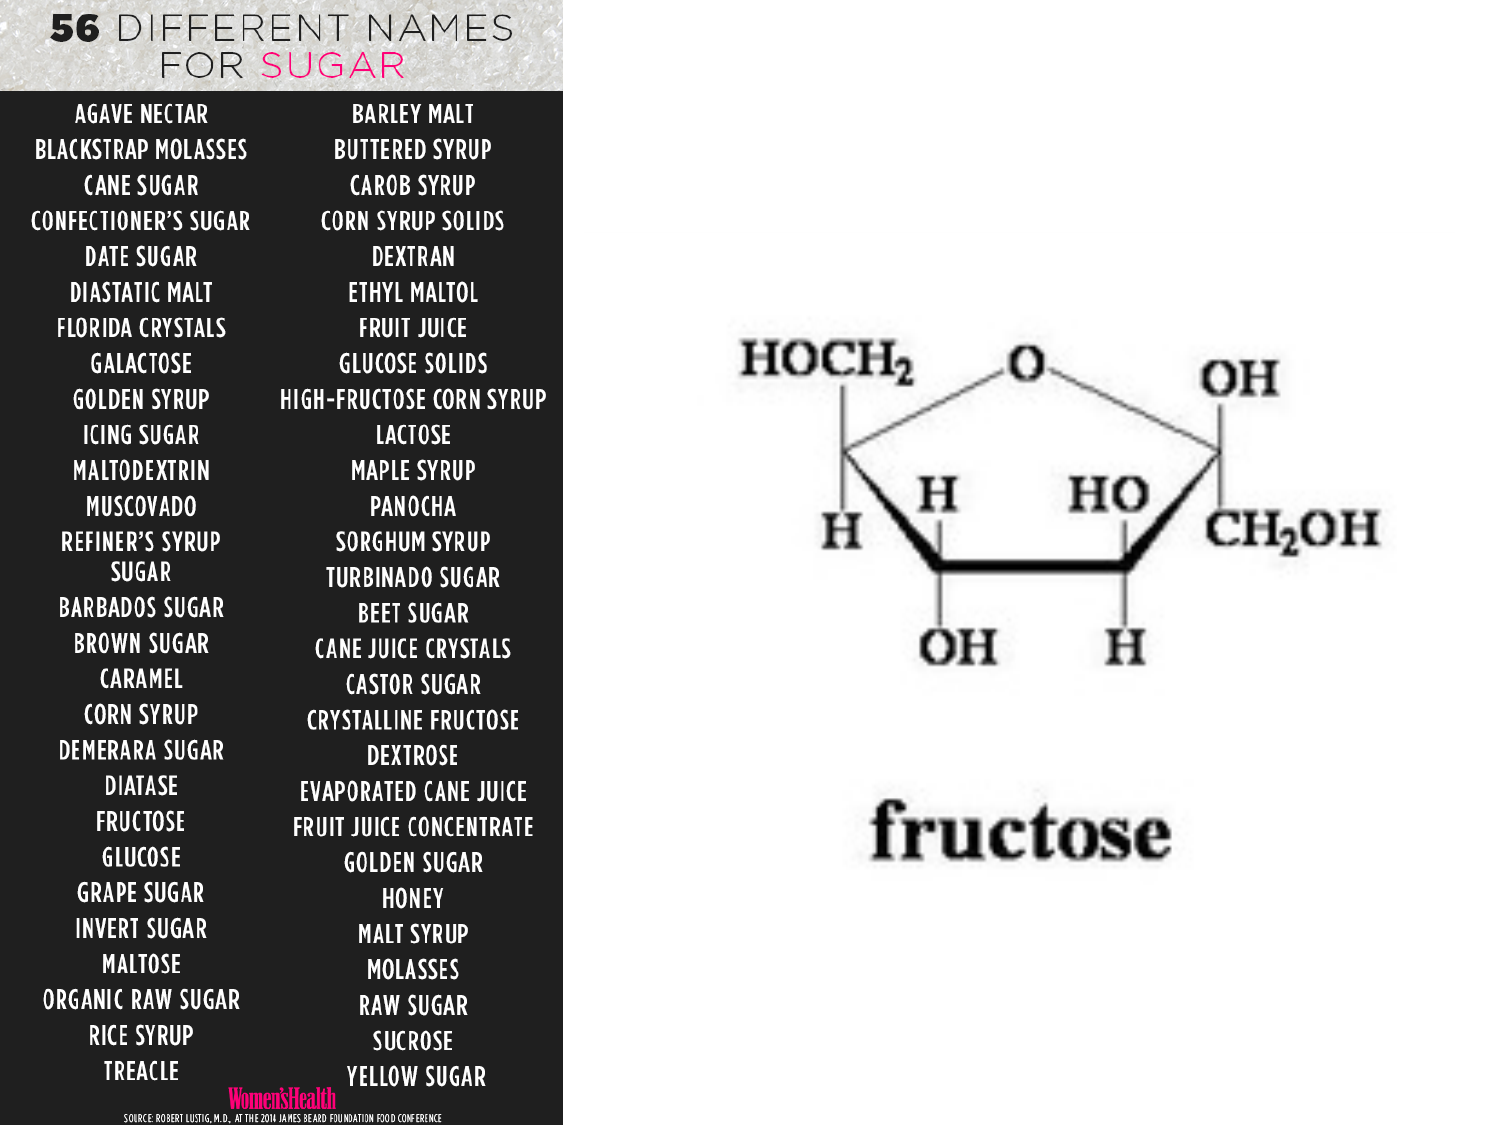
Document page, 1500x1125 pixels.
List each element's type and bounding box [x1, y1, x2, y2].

picture [0, 0, 563, 1125]
picture [584, 231, 1455, 965]
